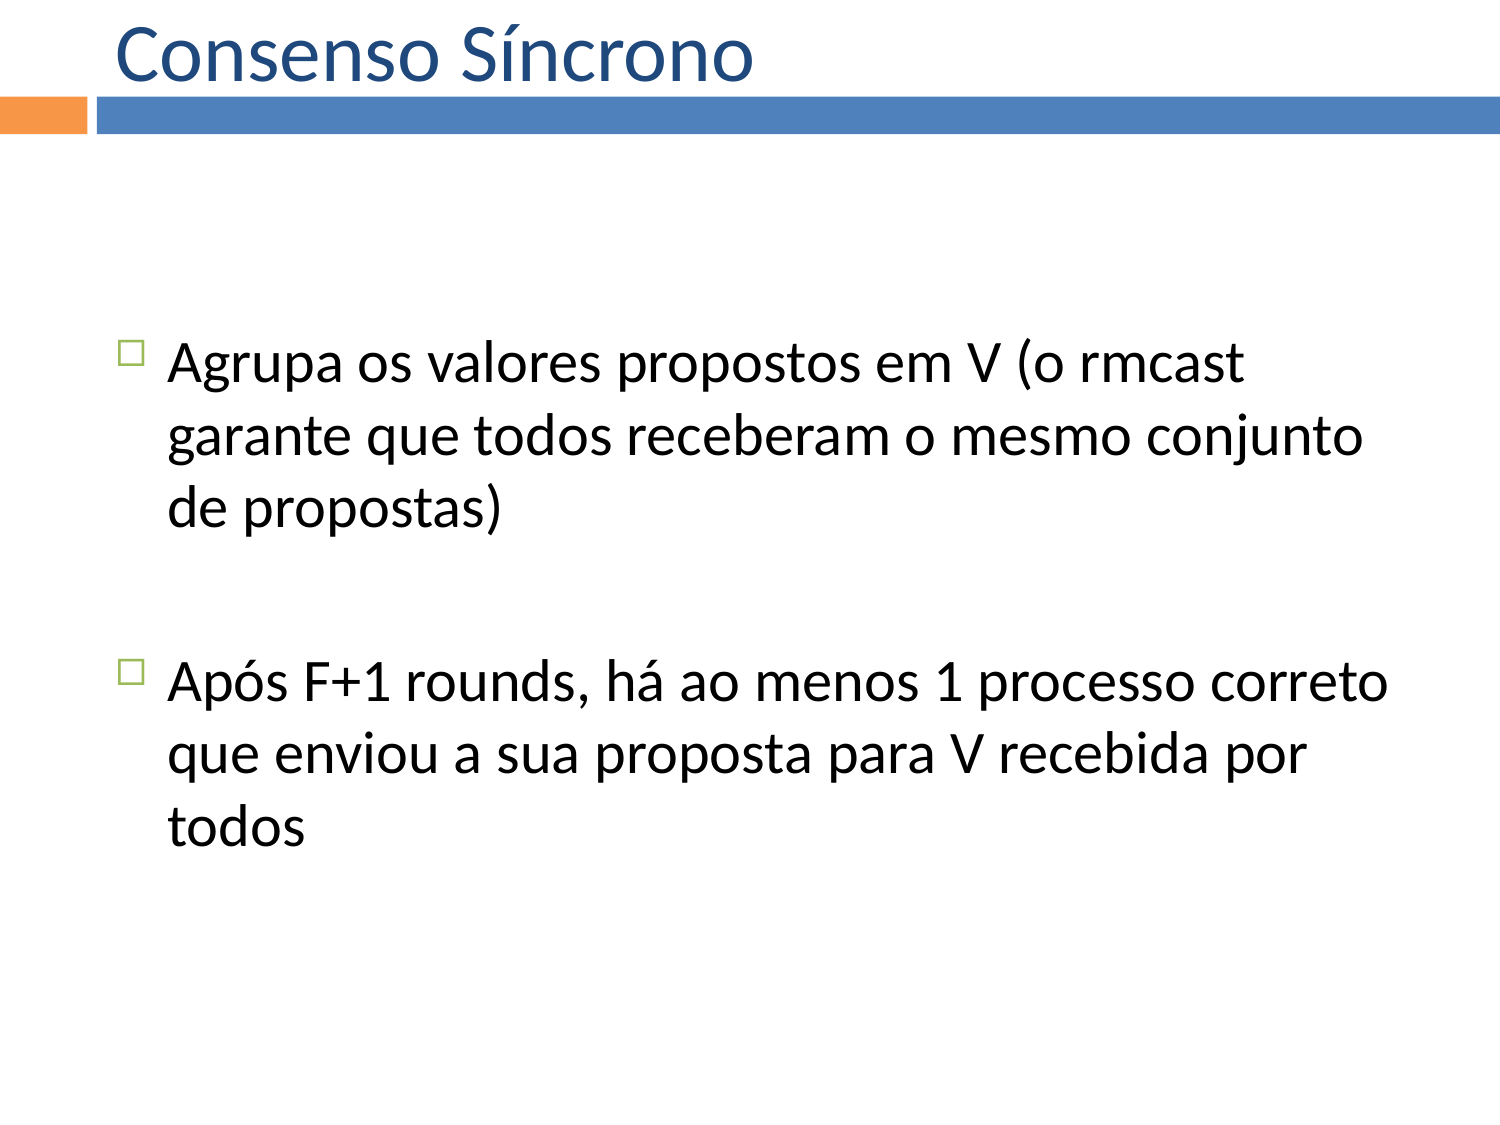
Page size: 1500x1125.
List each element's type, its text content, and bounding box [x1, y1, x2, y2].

text_box Consenso Síncrono [100, 0, 1438, 102]
text_box Agrupa os valores propostos em V (o rmcast garante que todos receberam o mesmo conjunto de propostas) Após F+1 rounds, há ao menos 1 processo correto que enviou a sua proposta para V recebida por todos [100, 140, 1438, 1043]
